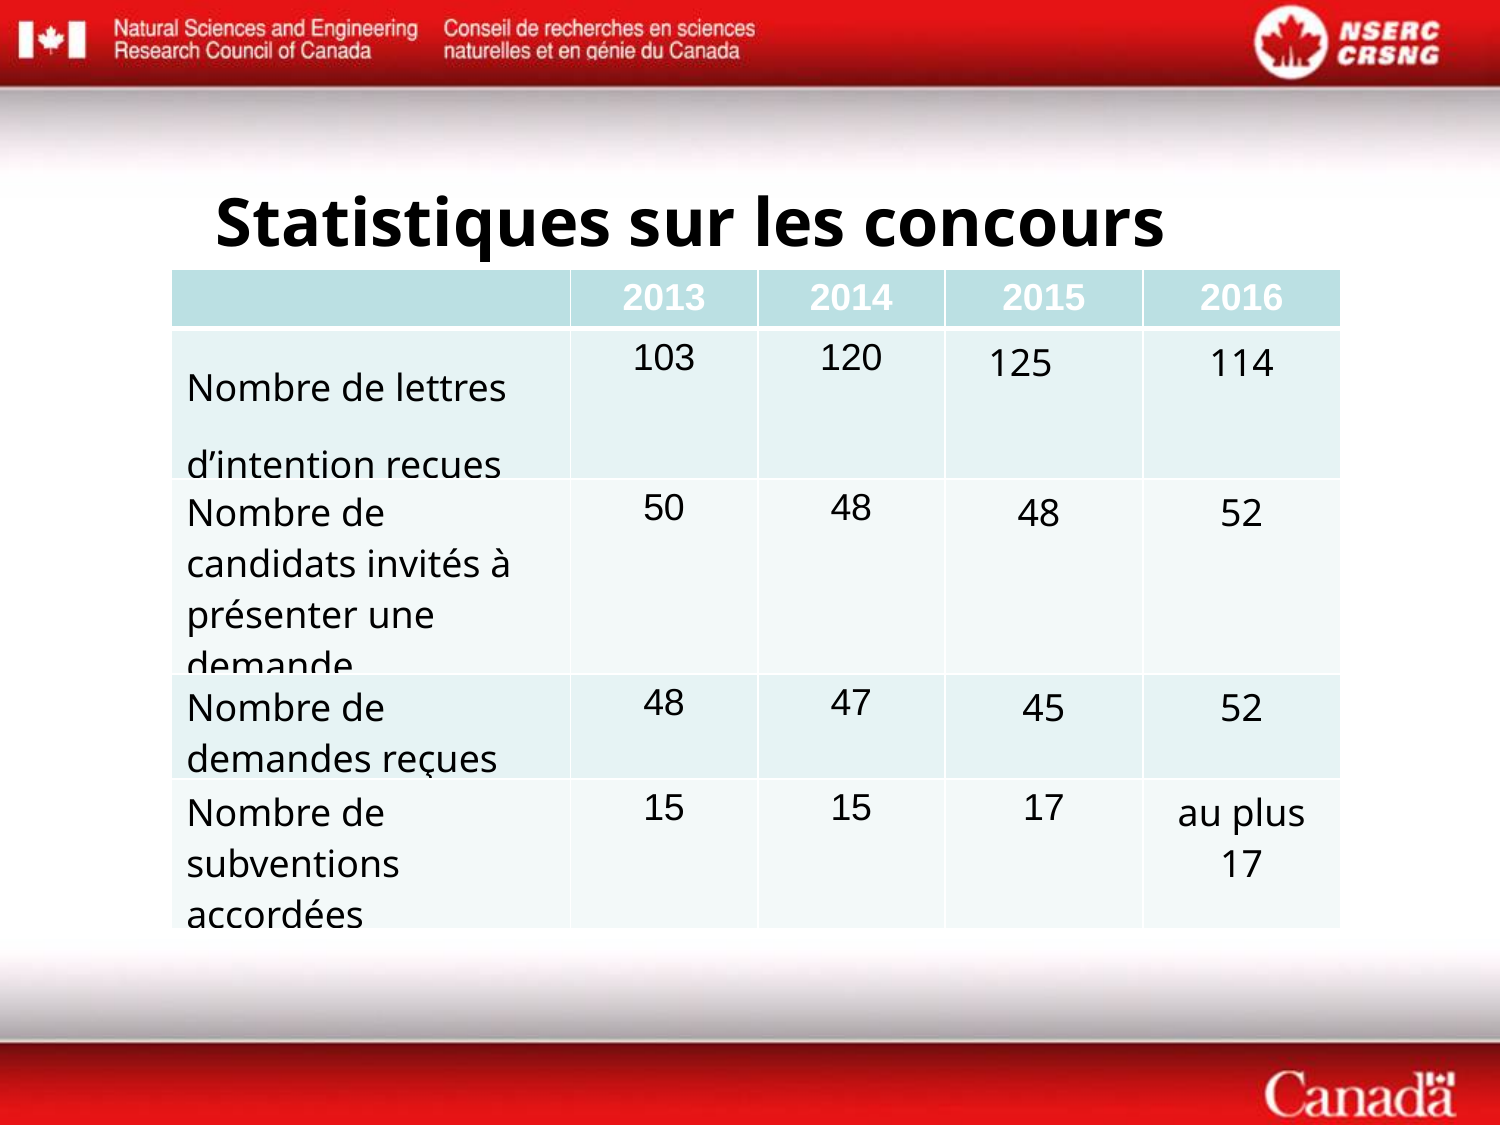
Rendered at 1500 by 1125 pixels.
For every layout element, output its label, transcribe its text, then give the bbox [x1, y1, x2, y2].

table_cell 103 [571, 331, 757, 478]
table_cell 15 [571, 780, 757, 928]
table_cell Nombre de demandes reçues [172, 675, 570, 778]
table_cell 48 [946, 480, 1142, 673]
table_cell 48 [759, 480, 944, 673]
table_cell 114 [1144, 331, 1340, 478]
table_header 2013 [571, 270, 757, 326]
picture [0, 0, 1500, 1125]
table_cell Nombre de subventions accordées [172, 780, 570, 928]
table_cell 17 [946, 780, 1142, 928]
table_cell 52 [1144, 675, 1340, 778]
table_cell 52 [1144, 480, 1340, 673]
table_cell 120 [759, 331, 944, 478]
table_cell 48 [571, 675, 757, 778]
text_box [88, 848, 312, 988]
table_cell 125 [946, 331, 1142, 478]
table_cell 45 [946, 675, 1142, 778]
table_header 2016 [1144, 270, 1340, 326]
table_cell 15 [759, 780, 944, 928]
table_header [172, 270, 570, 326]
table_cell au plus 17 [1144, 780, 1340, 928]
table_cell Nombre de lettres d’intention reçues [172, 331, 570, 478]
table_cell Nombre de candidats invités à présenter une demande [172, 480, 570, 673]
table_cell 50 [571, 480, 757, 673]
table_header 2014 [759, 270, 944, 326]
table_header 2015 [946, 270, 1142, 326]
text_box [0, 0, 625, 209]
text_box Statistiques sur les concours [200, 172, 1376, 268]
table_cell 47 [759, 675, 944, 778]
